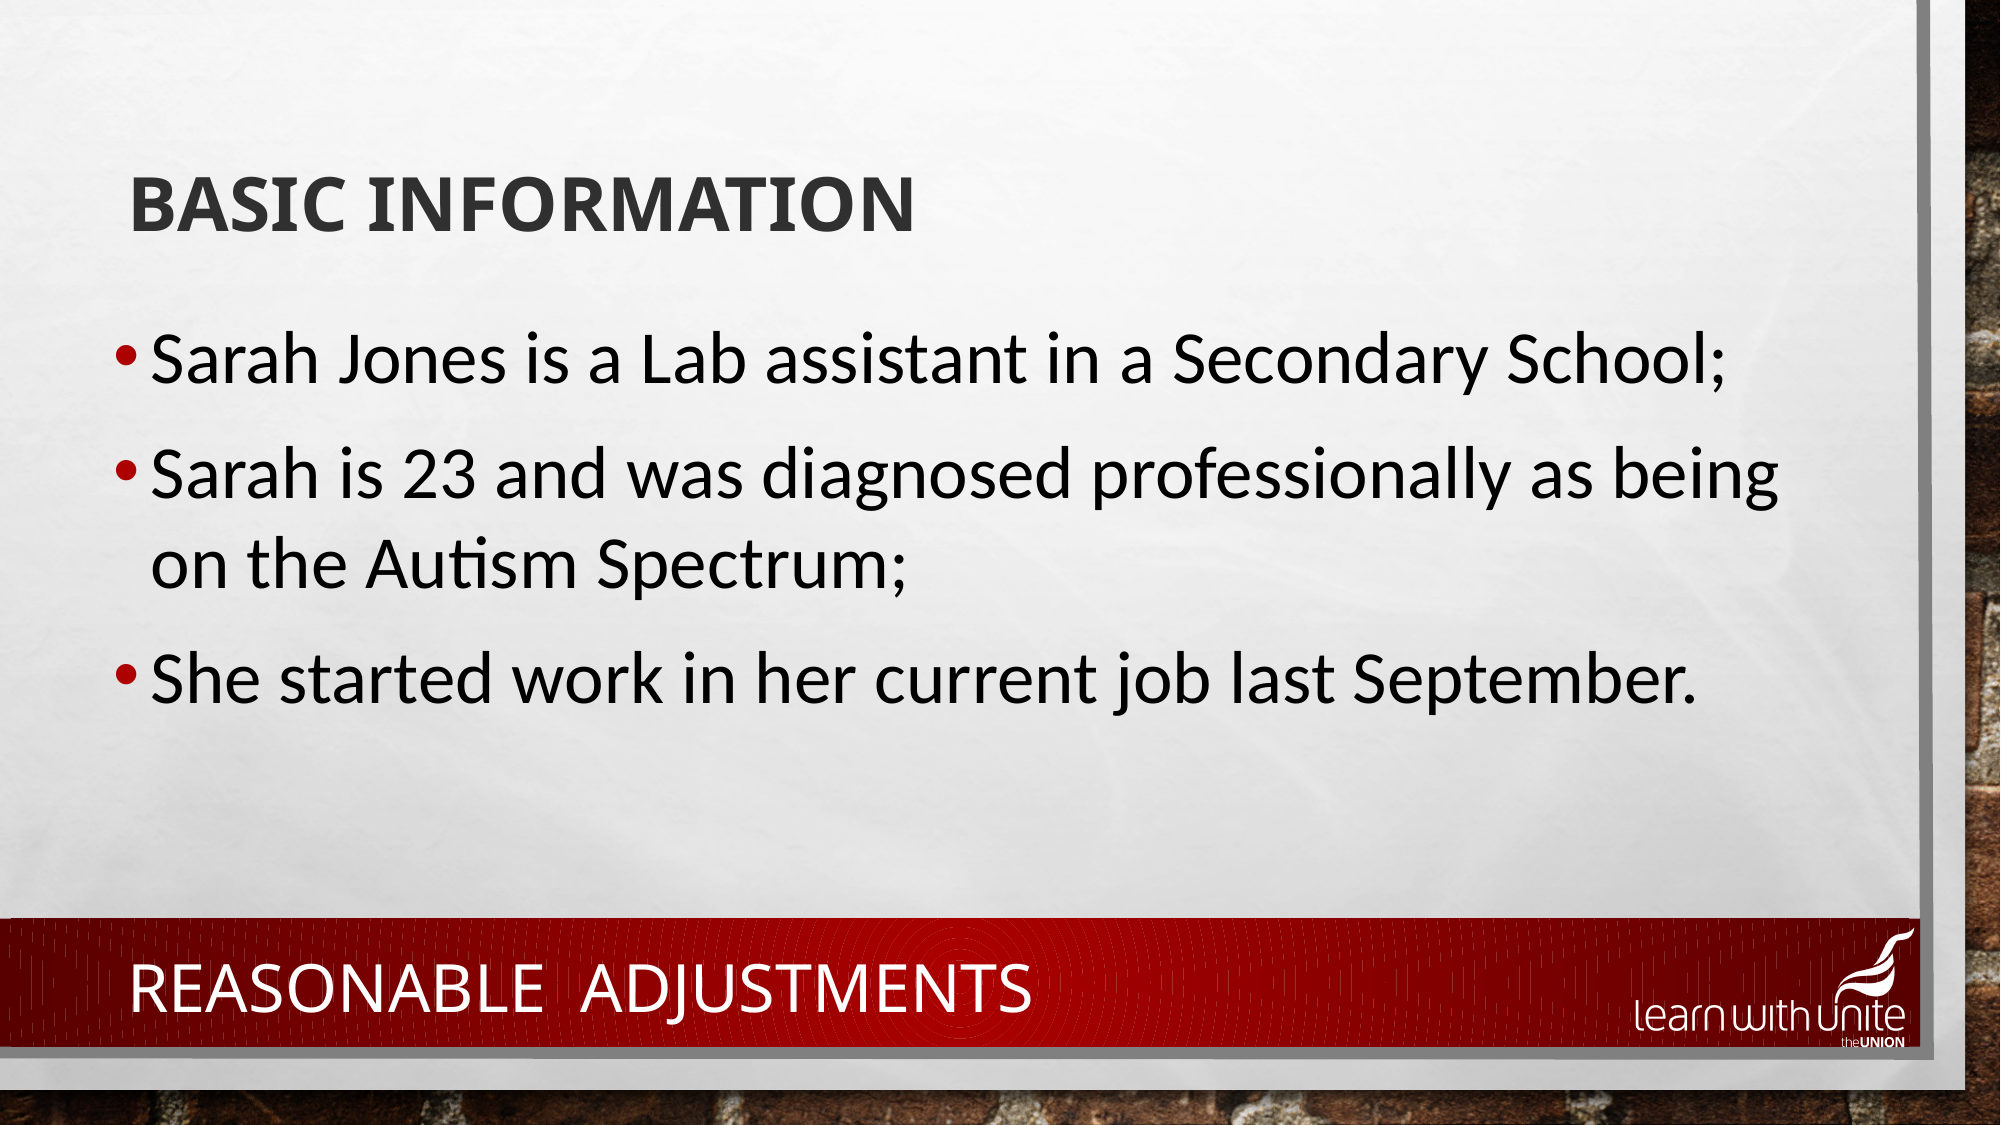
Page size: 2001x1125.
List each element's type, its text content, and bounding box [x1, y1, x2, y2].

title Basic information [112, 112, 1645, 301]
footer Reasonable adjustments [112, 944, 1409, 1027]
picture [1629, 918, 1921, 1066]
picture [0, 0, 2000, 1125]
list Sarah Jones is a Lab assistant in a Secondary School; Sarah is 23 and was diagnosed professionally as being on the Autism Spectrum; She started work in her current job last September. [98, 301, 1804, 916]
